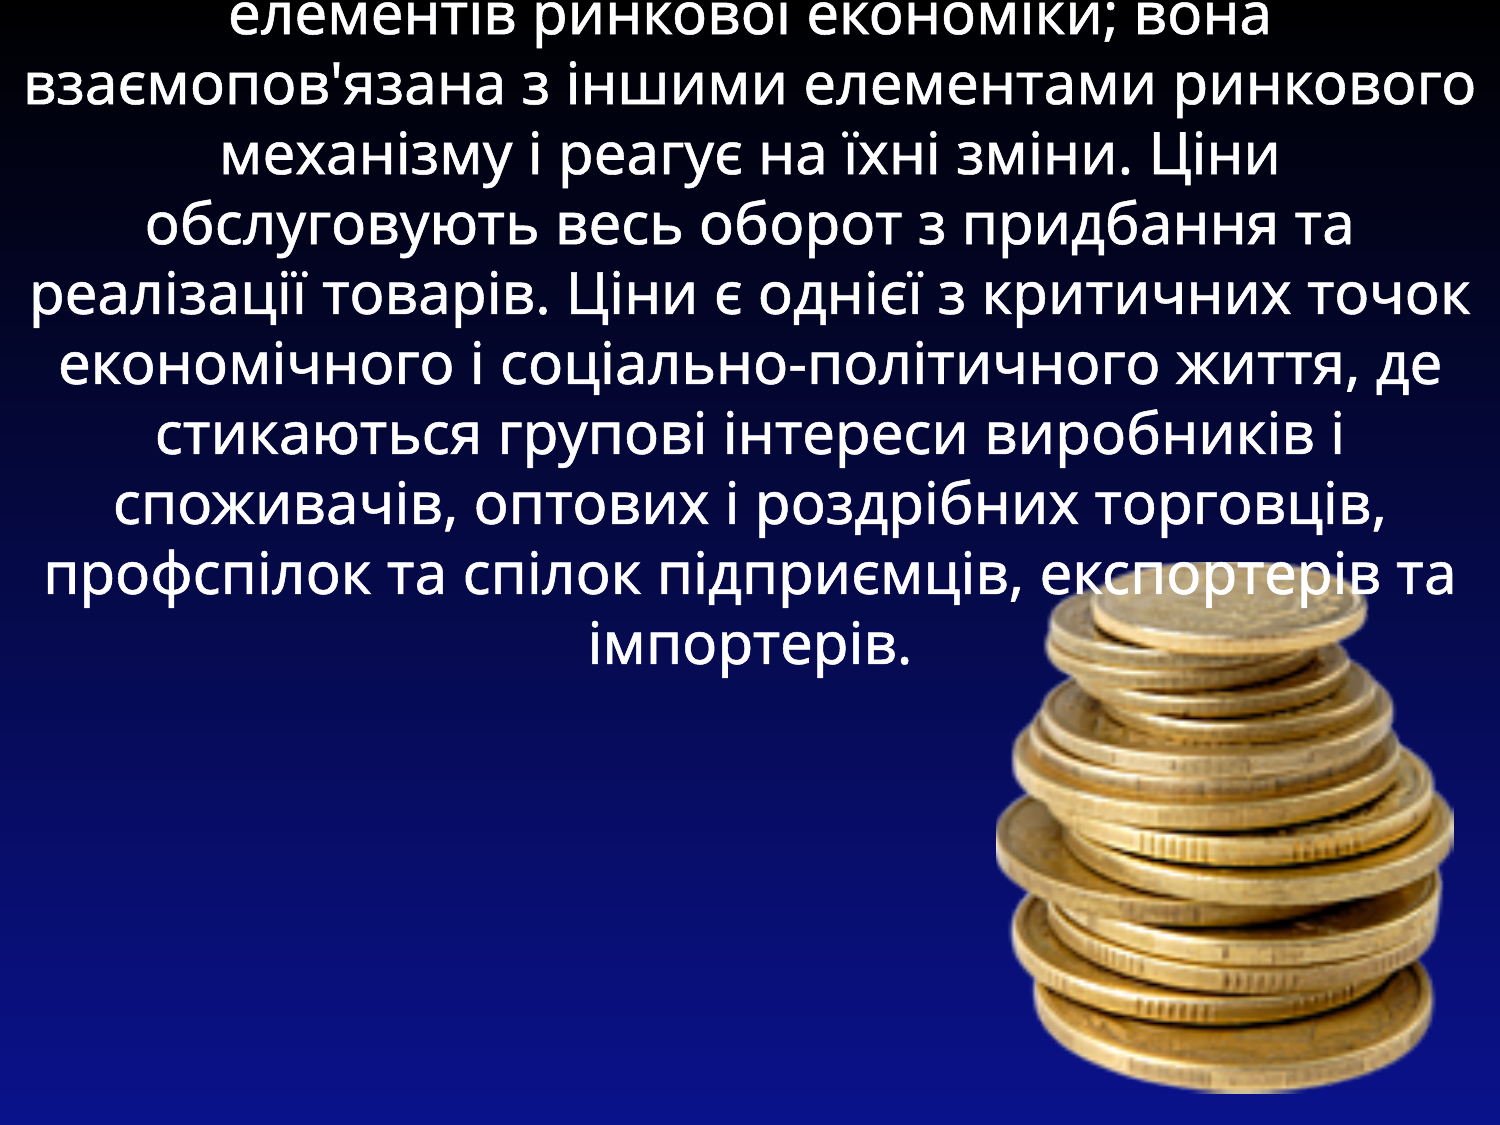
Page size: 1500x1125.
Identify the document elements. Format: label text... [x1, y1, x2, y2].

picture [995, 562, 1454, 1095]
text_box Система цін - це один з найважливіших елементів ринкової економіки; вона взаємопов'язана з іншими елементами ринкового механізму і реагує на їхні зміни. Ціни обслуговують весь оборот з придбання та реалізації товарів. Ціни є однієї з критичних точок економічного і соціально-політичного життя, де стикаються групові інтереси виробників і споживачів, оптових і роздрібних торговців, профспілок та спілок підприємців, експортерів та імпортерів. [0, 0, 1500, 753]
